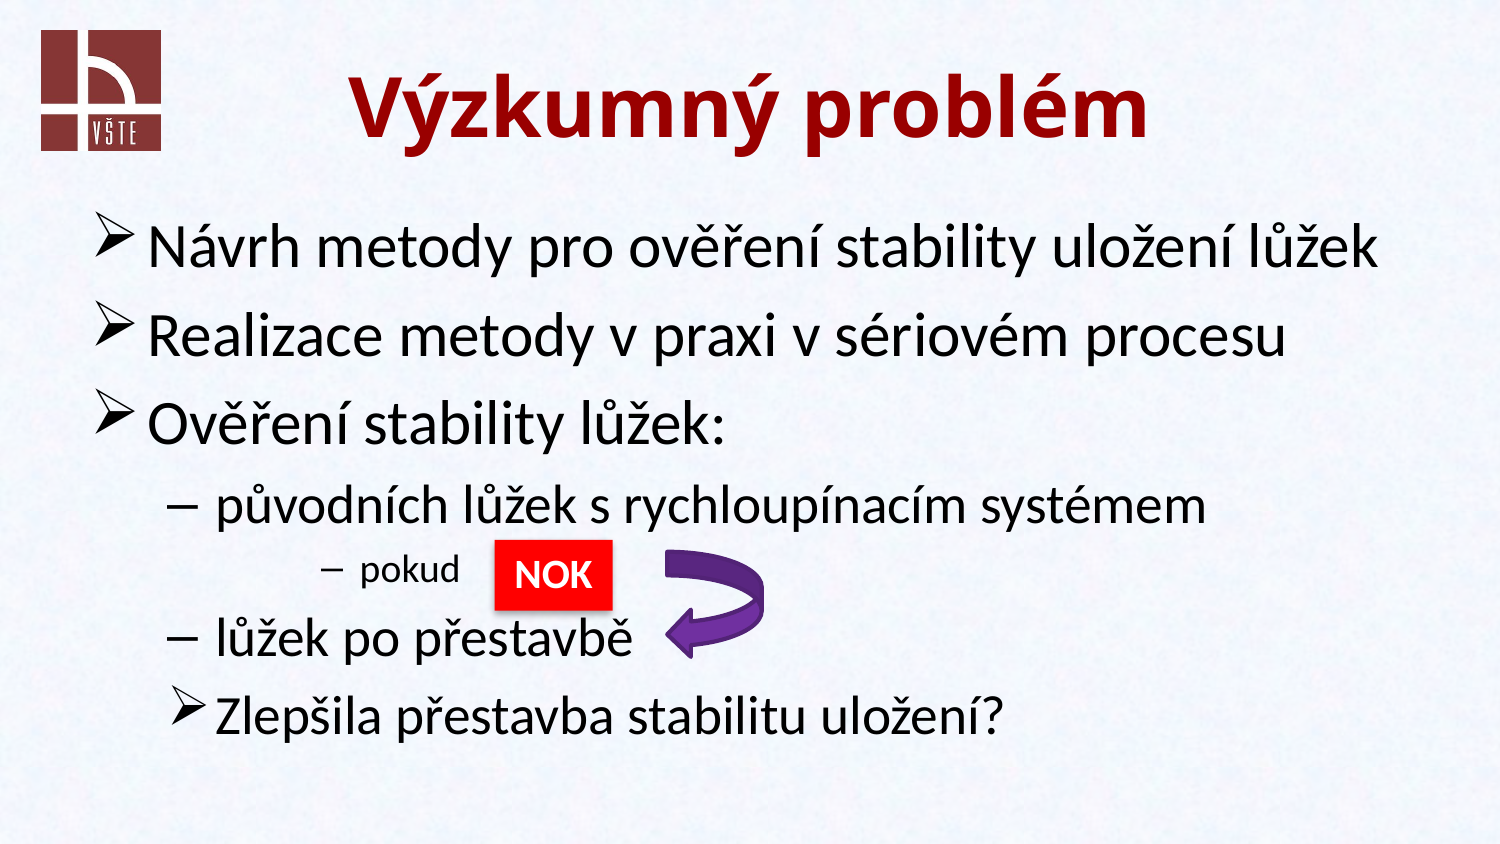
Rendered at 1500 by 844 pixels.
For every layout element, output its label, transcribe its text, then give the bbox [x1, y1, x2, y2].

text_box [478, 539, 632, 612]
list Návrh metody pro ověření stability uložení lůžek Realizace metody v praxi v sériovém procesu Ověření stability lůžek: původních lůžek s rychloupínacím systémem pokud lůžek po přestavbě Zlepšila přestavba stabilitu uložení? [75, 196, 1425, 800]
picture [41, 30, 161, 151]
title Výzkumný problém [75, 33, 1425, 175]
text_box [665, 549, 764, 659]
